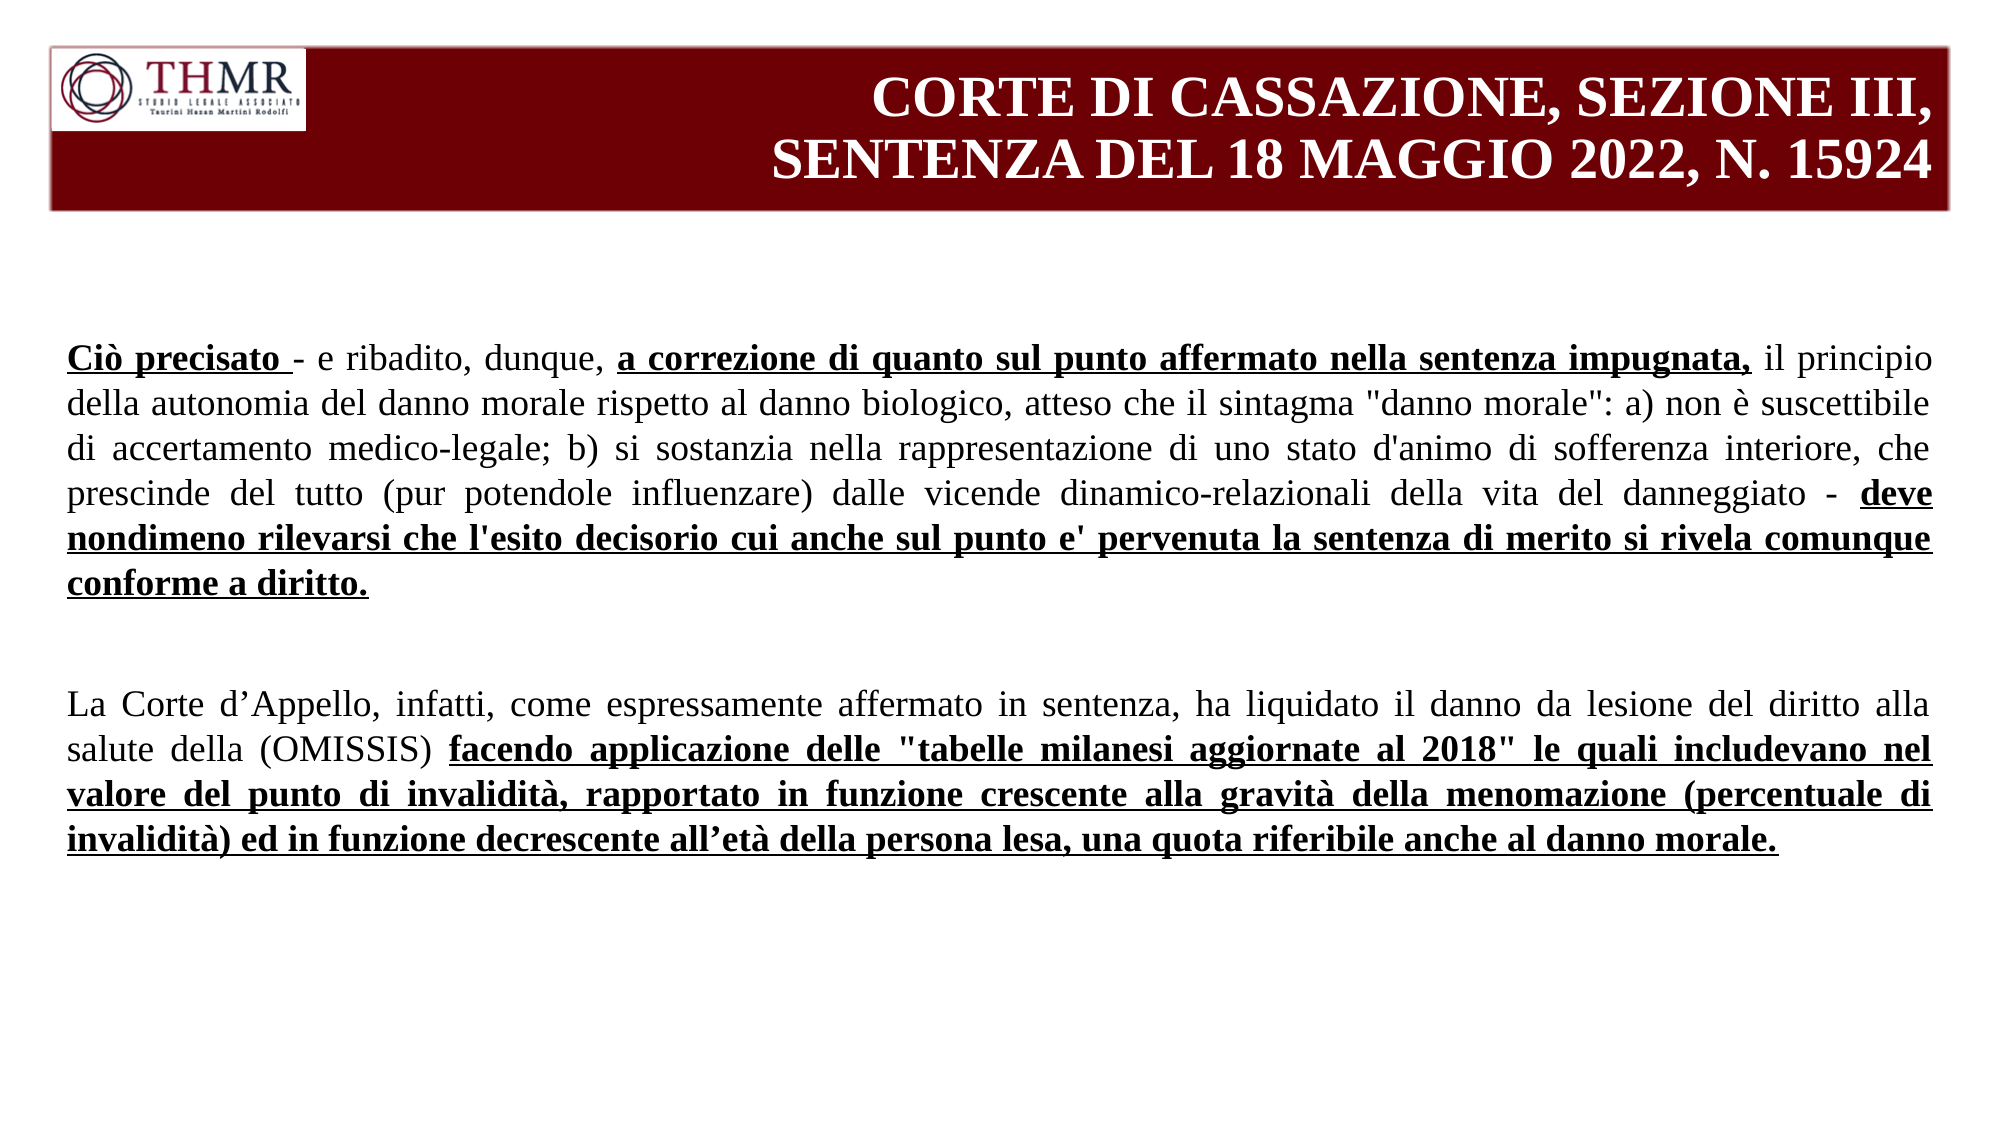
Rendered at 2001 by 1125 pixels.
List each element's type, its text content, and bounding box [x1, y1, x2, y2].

picture [0, 0, 2001, 1125]
text_box CORTE DI CASSAZIONE, SEZIONE III, SENTENZA DEL 18 MAGGIO 2022, N. 15924 [654, 58, 1948, 204]
text_box Ciò precisato - e ribadito, dunque, a correzione di quanto sul punto affermato nella sentenza impugnata, il principio della autonomia del danno morale rispetto al danno biologico, atteso che il sintagma "danno morale": a) non è suscettibile di accertamento medico-legale; b) si sostanzia nella rappresentazione di uno stato d'animo di sofferenza interiore, che prescinde del tutto (pur potendole influenzare) dalle vicende dinamico-relazionali della vita del danneggiato - deve nondimeno rilevarsi che l'esito decisorio cui anche sul punto e' pervenuta la sentenza di merito si rivela comunque conforme a diritto. La Corte d’Appello, infatti, come espressamente affermato in sentenza, ha liquidato il danno da lesione del diritto alla salute della (OMISSIS) facendo applicazione delle "tabelle milanesi aggiornate al 2018" le quali includevano nel valore del punto di invalidità, rapportato in funzione crescente alla gravità della menomazione (percentuale di invalidità) ed in funzione decrescente all’età della persona lesa, una quota riferibile anche al danno morale. [52, 325, 1948, 1067]
